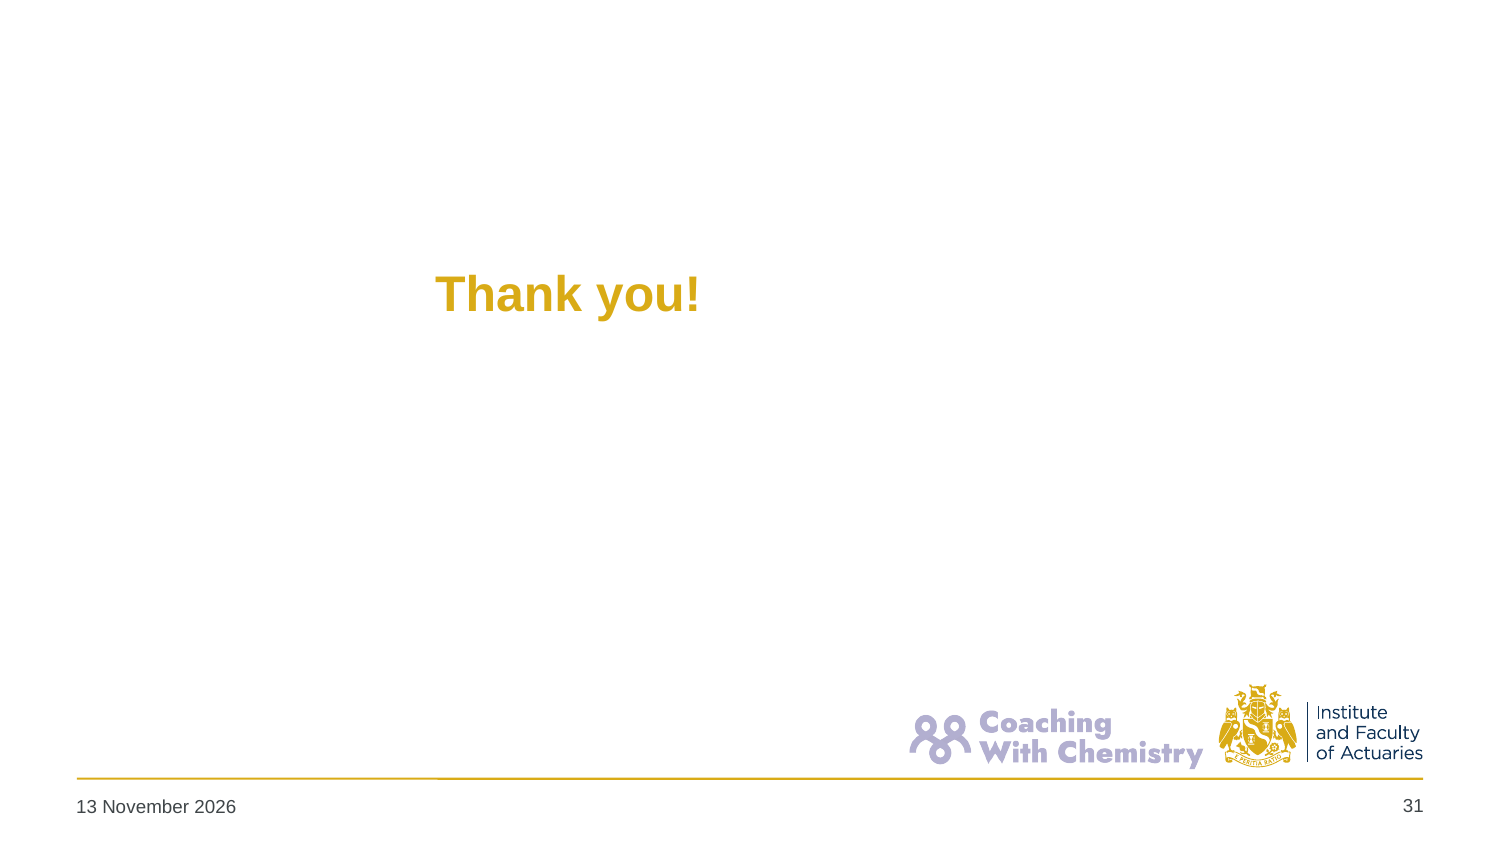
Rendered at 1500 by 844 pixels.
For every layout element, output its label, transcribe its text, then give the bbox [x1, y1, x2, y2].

slide_number 31 [1328, 787, 1436, 830]
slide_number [64, 788, 396, 830]
title Thank you! [424, 221, 750, 362]
